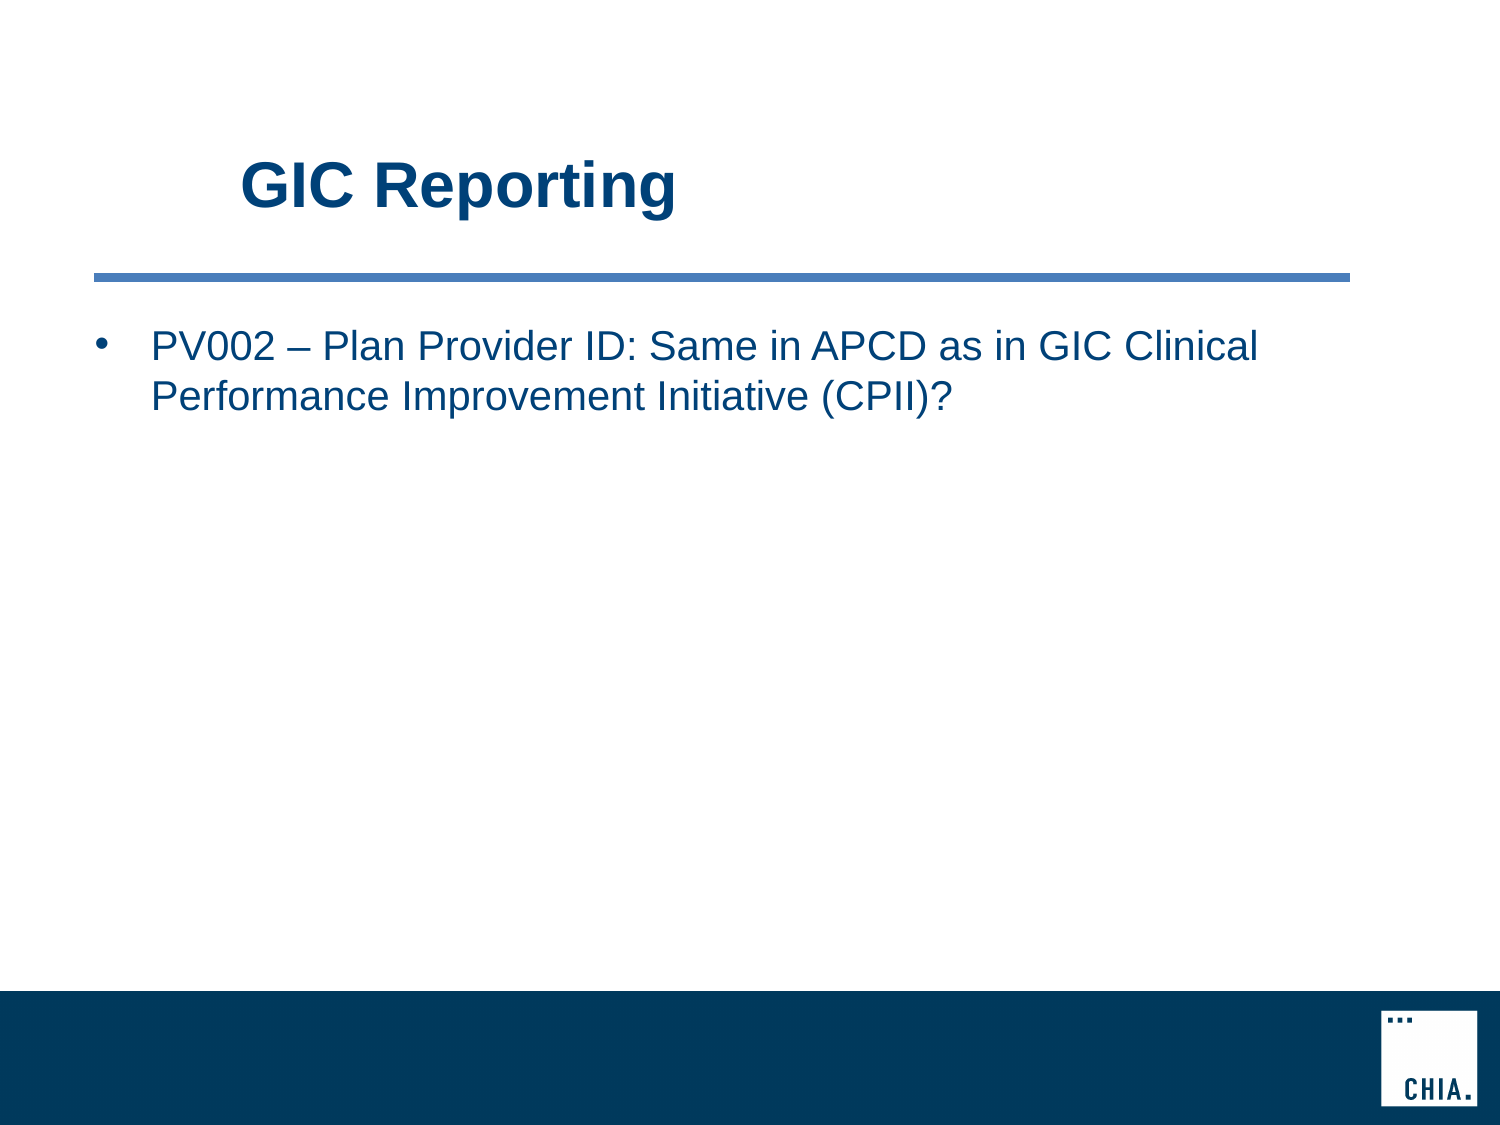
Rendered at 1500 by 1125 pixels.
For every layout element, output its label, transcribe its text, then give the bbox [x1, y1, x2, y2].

subtitle PV002 – Plan Provider ID: Same in APCD as in GIC Clinical Performance Improvement Initiative (CPII)? [79, 310, 1353, 987]
picture [0, 991, 1500, 1125]
title GIC Reporting [75, 93, 1351, 261]
